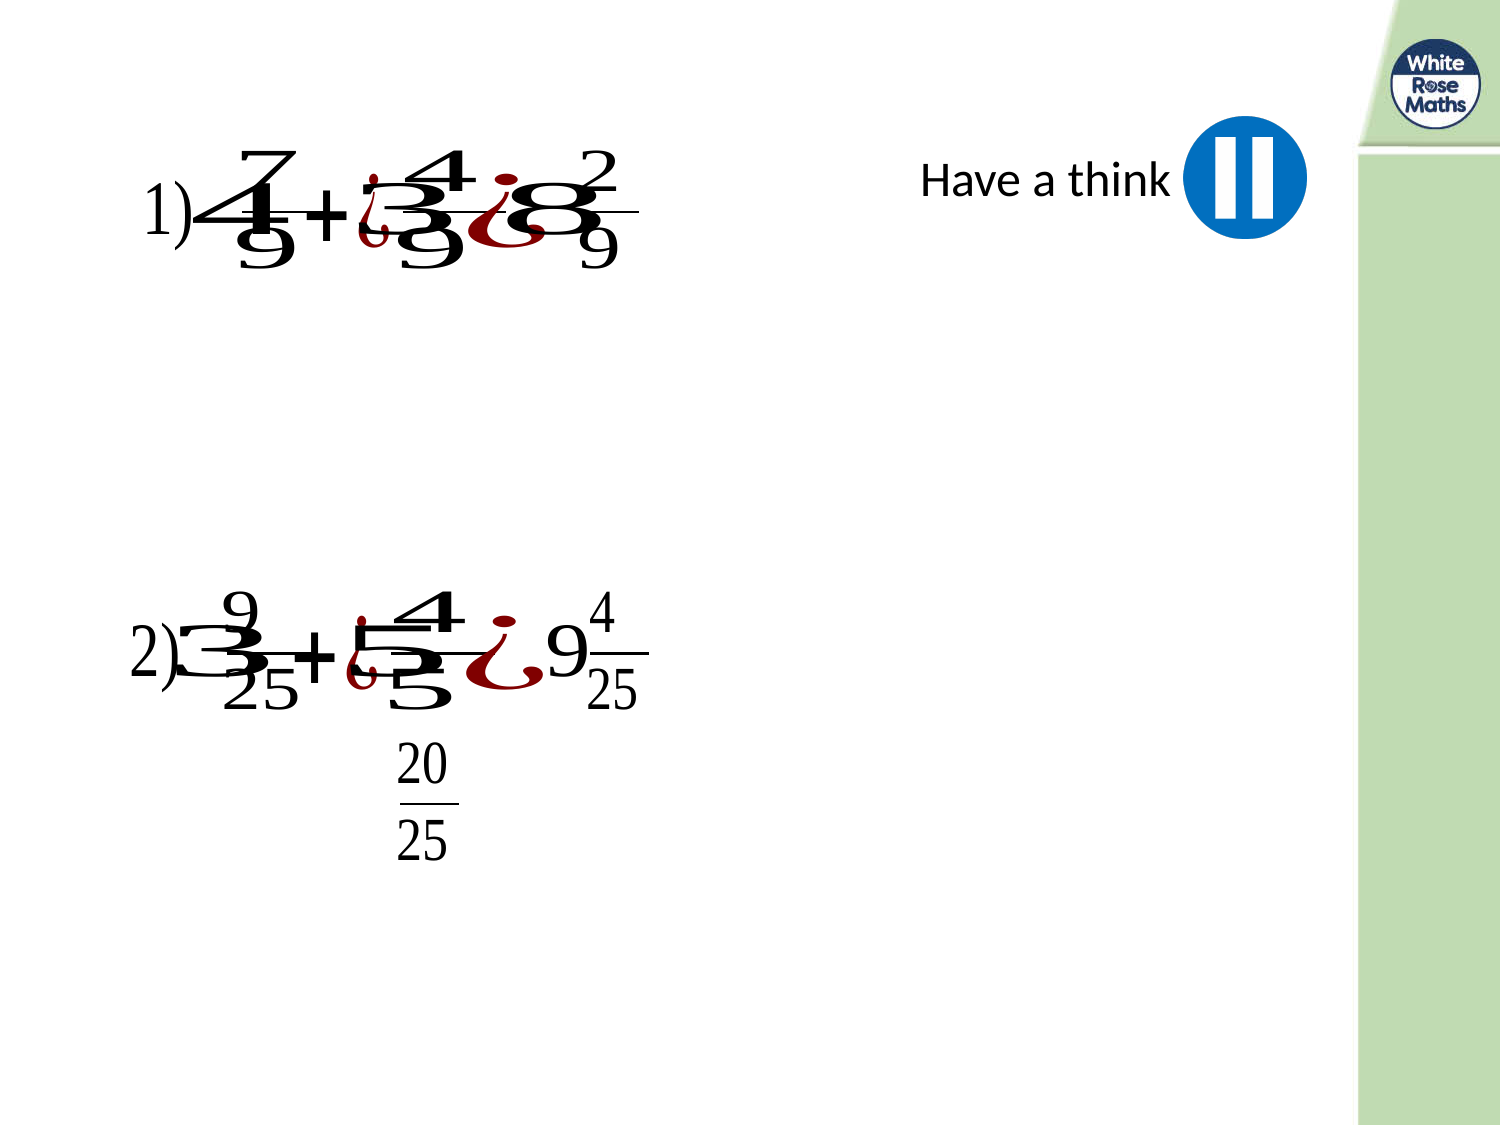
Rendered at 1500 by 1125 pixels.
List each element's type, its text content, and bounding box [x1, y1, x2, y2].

picture [0, 0, 1500, 1125]
text_box Have a think [905, 139, 1183, 215]
